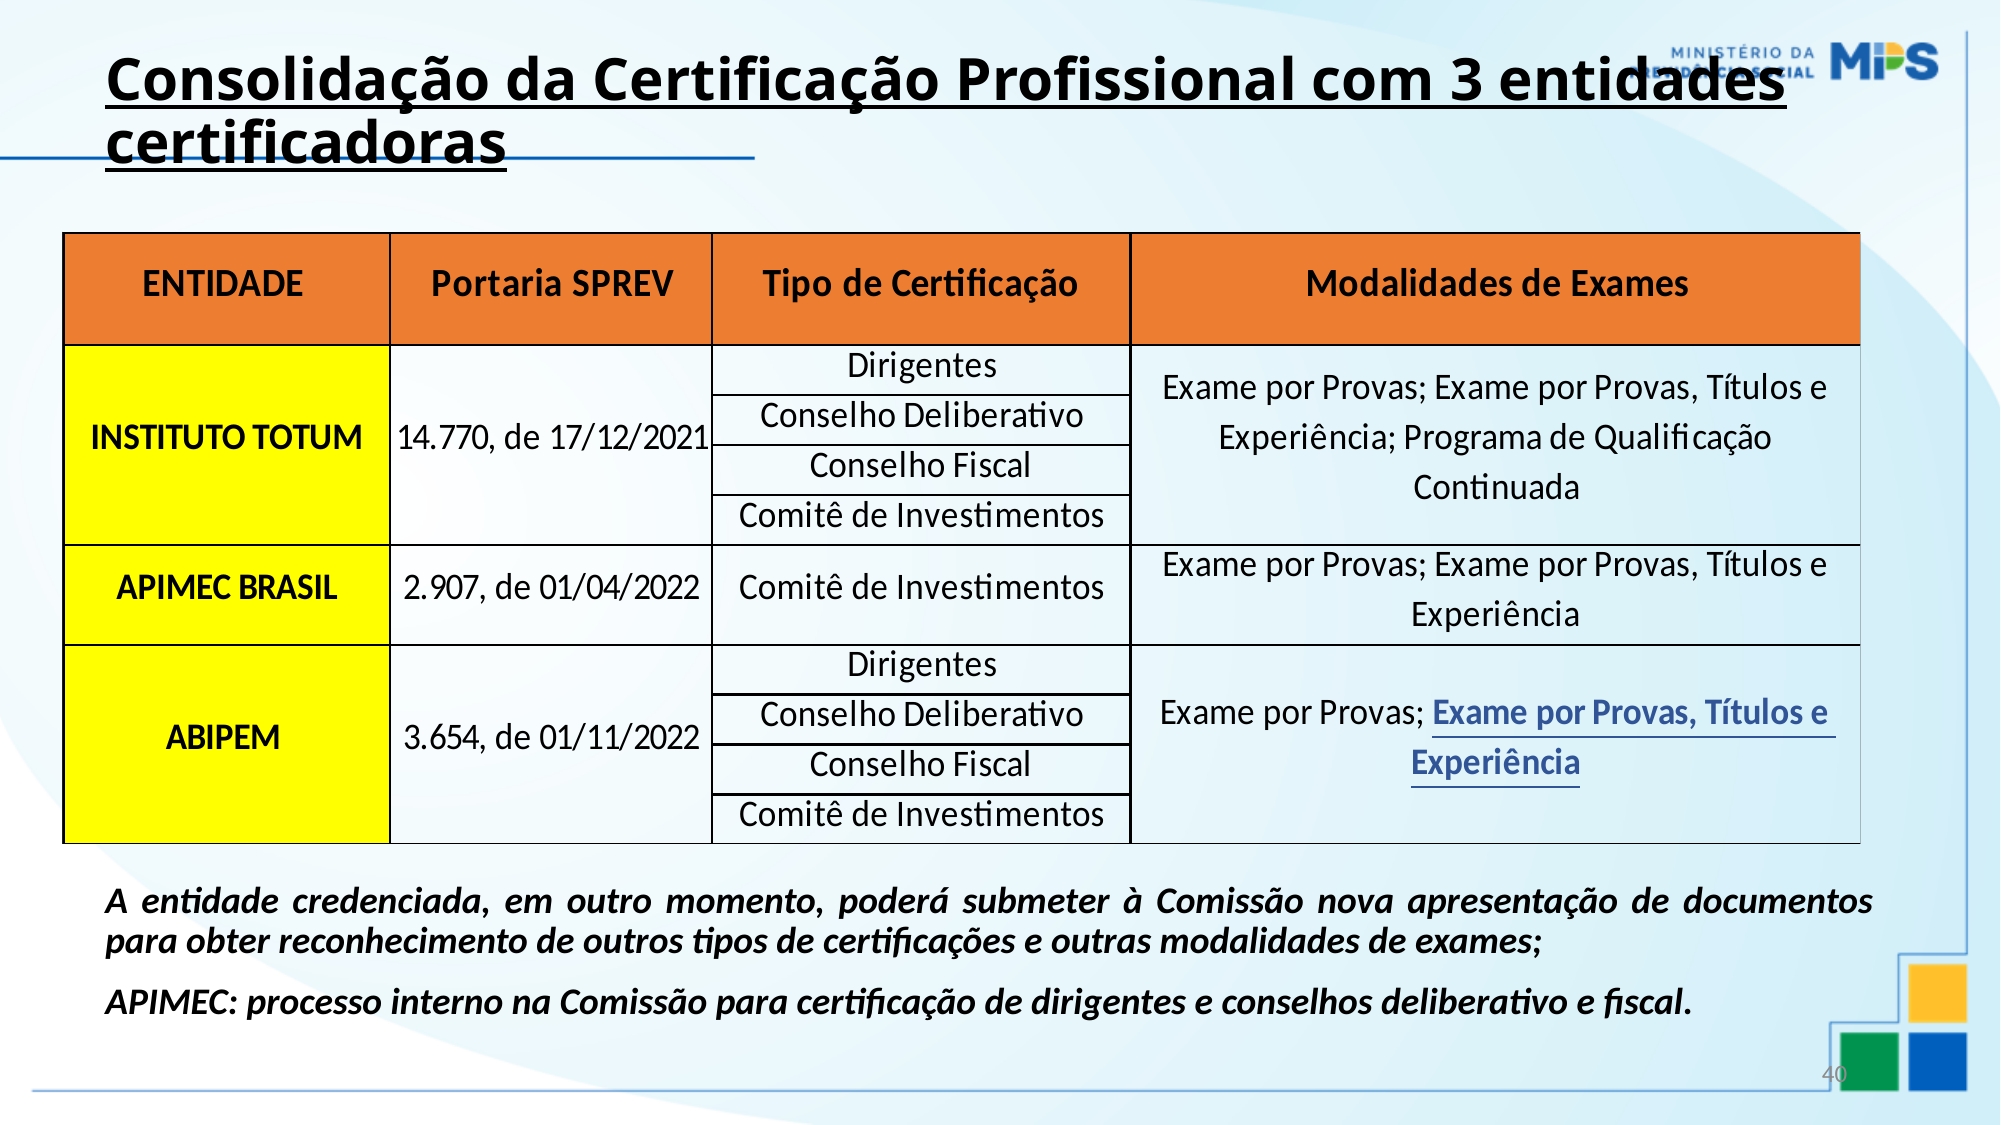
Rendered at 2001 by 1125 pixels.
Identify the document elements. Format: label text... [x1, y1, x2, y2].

picture [0, 0, 2001, 1125]
slide_number 40 [1412, 1042, 1863, 1103]
title Consolidação da Certificação Profissional com 3 entidades certificadoras [90, 19, 1891, 207]
list A entidade credenciada, em outro momento, poderá submeter à Comissão nova apresentação de documentos para obter reconhecimento de outros tipos de certificações e outras modalidades de exames; APIMEC: processo interno na Comissão para certificação de dirigentes e conselhos deliberativo e fiscal. [90, 255, 1891, 1118]
